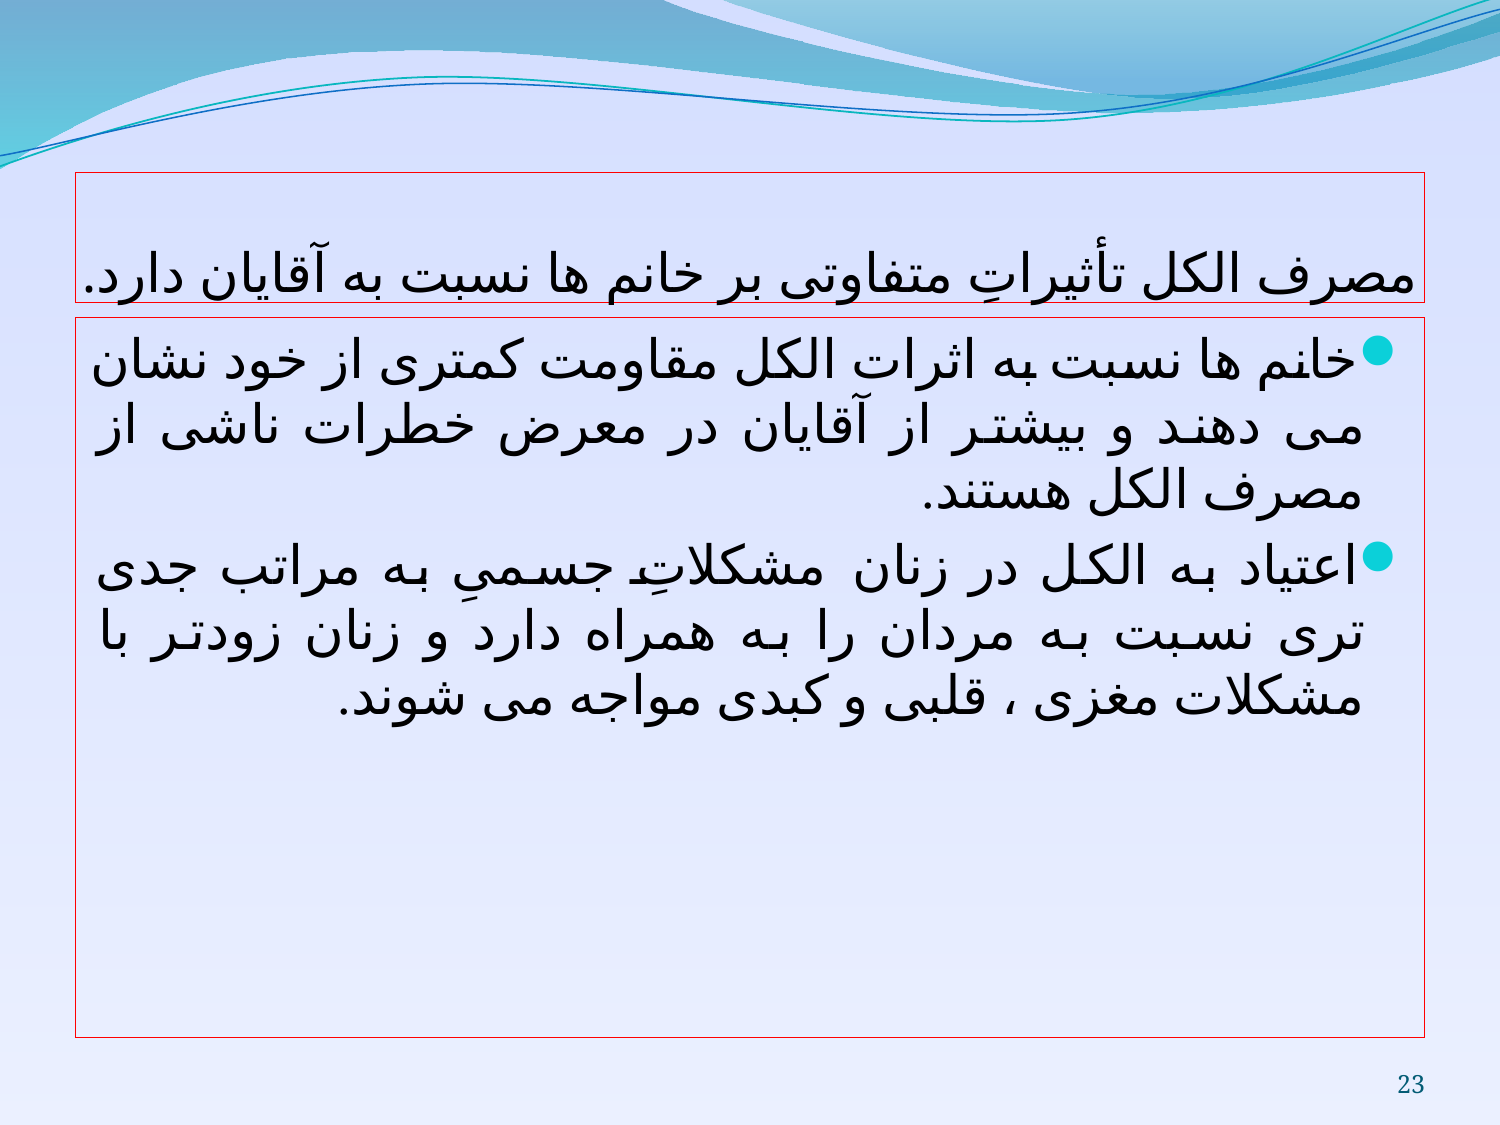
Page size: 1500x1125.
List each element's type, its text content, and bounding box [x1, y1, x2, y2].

title مصرف الکل تأثیراتِ متفاوتی بر خانم ها نسبت به آقایان دارد. [75, 172, 1425, 303]
slide_number 23 [1299, 1042, 1425, 1103]
list خانم ها نسبت به اثرات الکل مقاومت کمتری از خود نشان می دهند و بیشتر از آقایان در معرض خطرات ناشی از مصرف الکل هستند. اعتیاد به الکل در زنان مشکلاتِ جسمیِ به مراتب جدی تری نسبت به مردان را به همراه دارد و زنان زودتر با مشکلات مغزی ، قلبی و کبدی مواجه می شوند. [75, 317, 1425, 1038]
